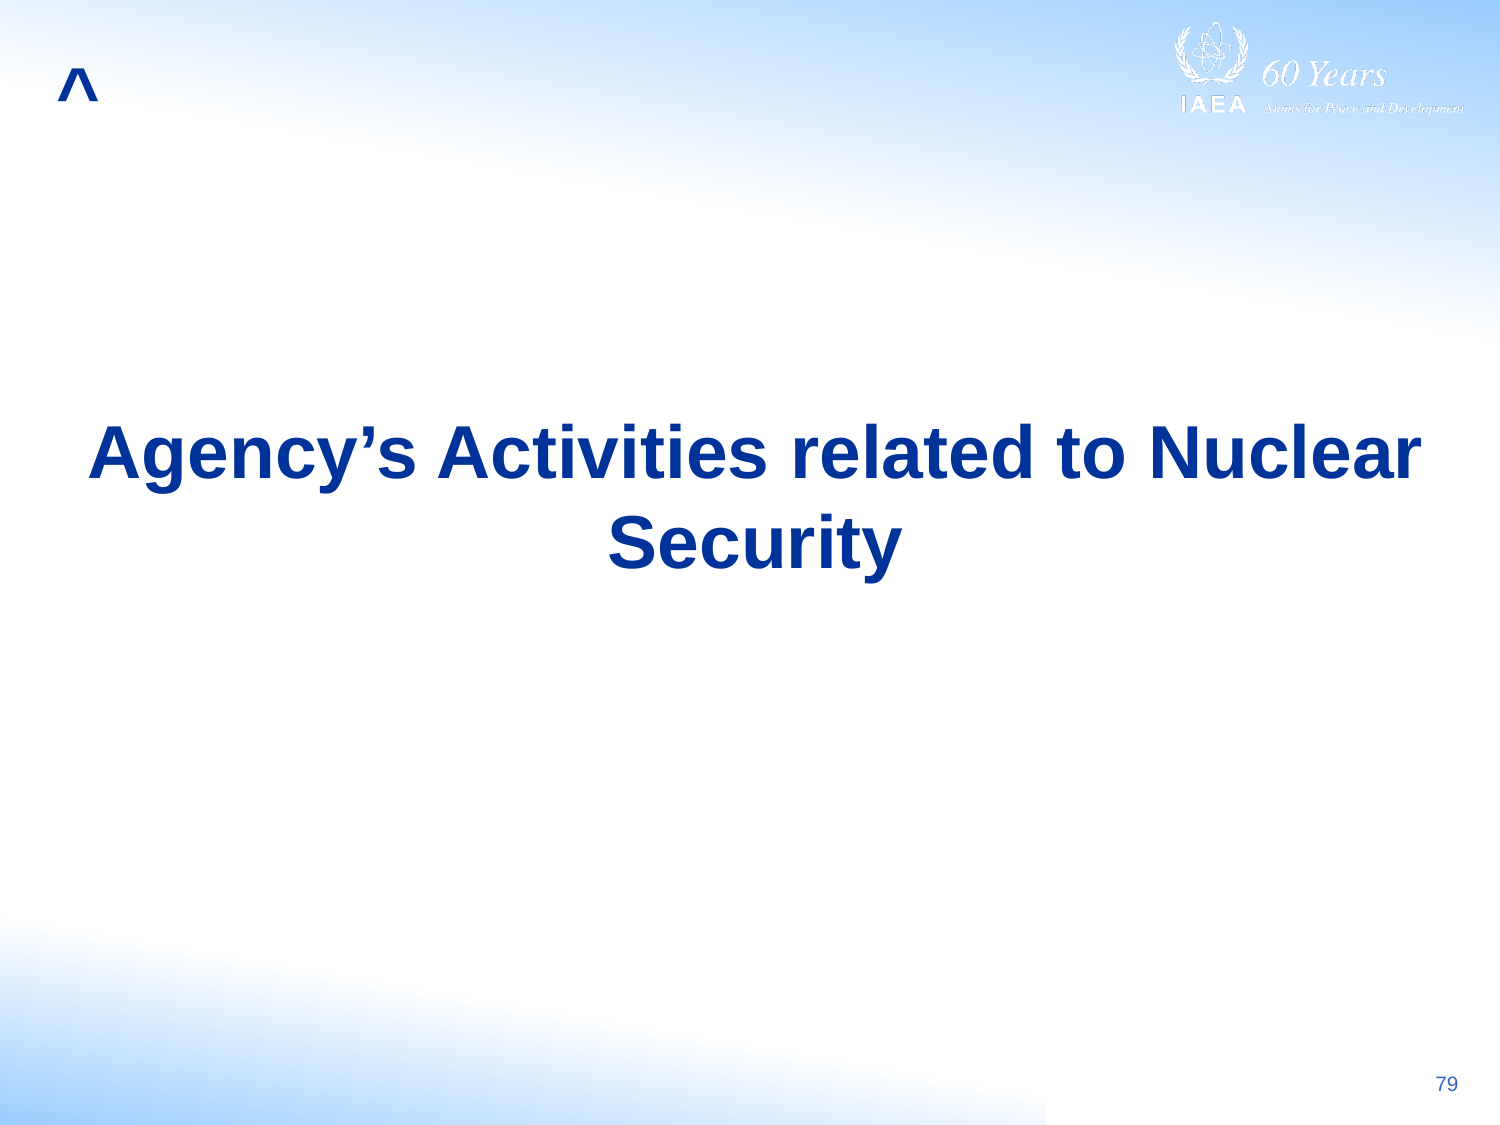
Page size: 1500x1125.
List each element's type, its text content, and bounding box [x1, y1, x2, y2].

list Agency’s Activities related to Nuclear Security [41, 208, 1471, 1005]
picture [1175, 22, 1464, 115]
slide_number 79 [1389, 1063, 1474, 1112]
title ^ [41, 19, 1046, 161]
